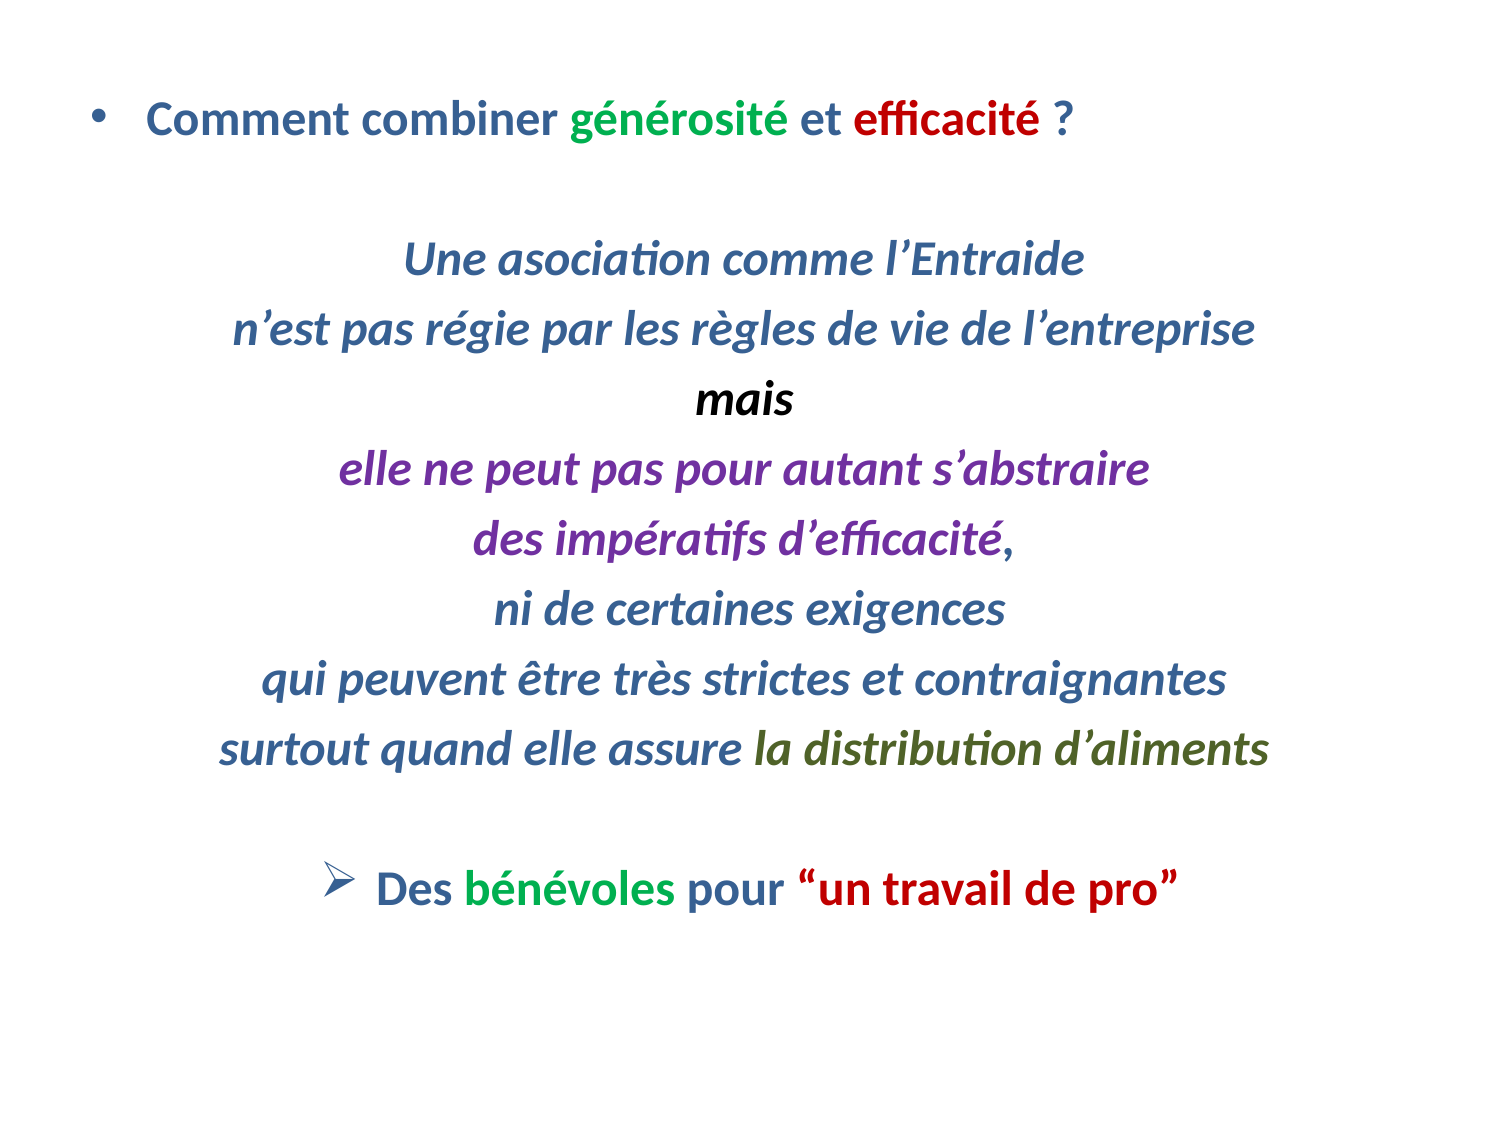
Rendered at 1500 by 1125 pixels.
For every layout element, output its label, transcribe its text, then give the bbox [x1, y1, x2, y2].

list Comment combiner générosité et efficacité ? Une asociation comme l’Entraide n’est pas régie par les règles de vie de l’entreprise mais elle ne peut pas pour autant s’abstraire des impératifs d’efficacité, ni de certaines exigences qui peuvent être très strictes et contraignantes surtout quand elle assure la distribution d’aliments Des bénévoles pour “un travail de pro” [75, 78, 1425, 1005]
